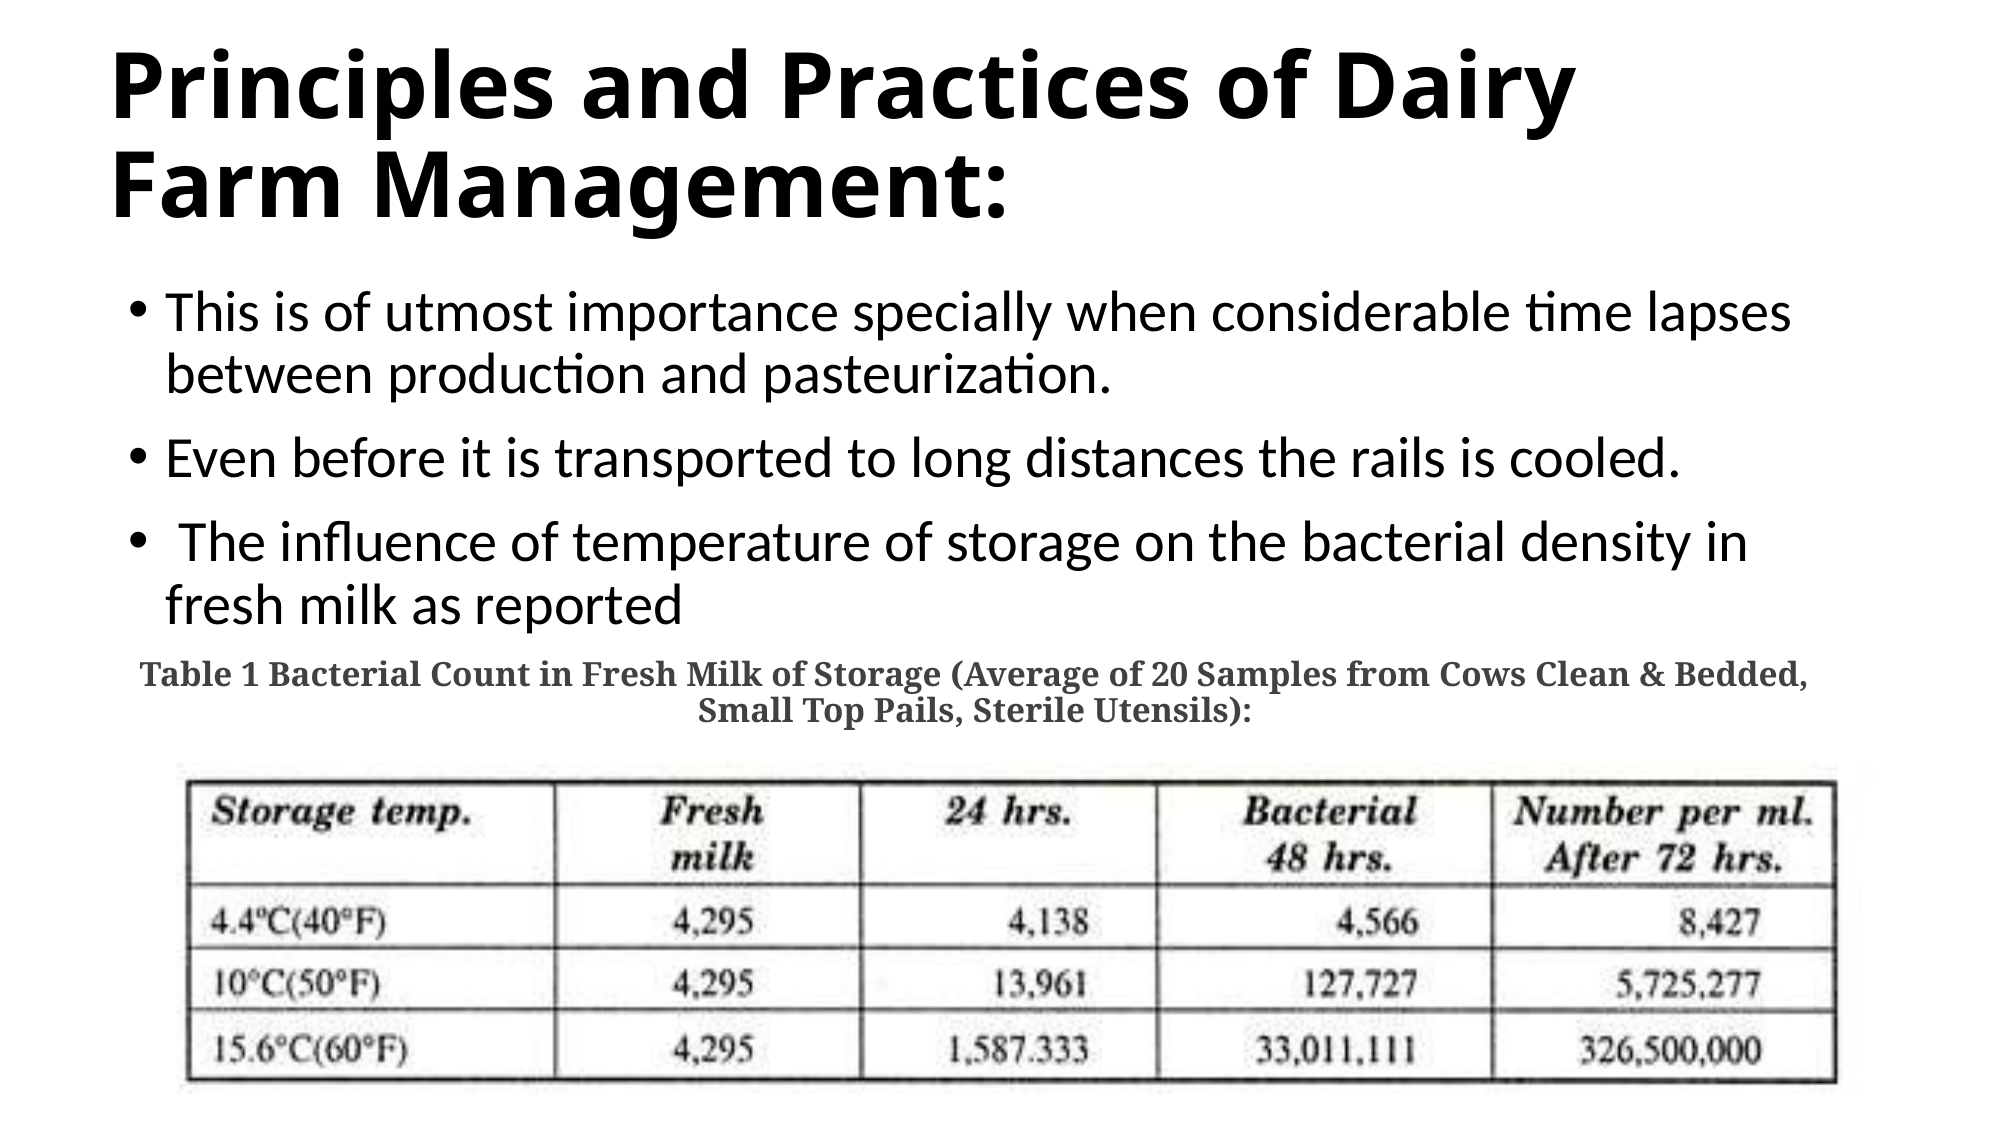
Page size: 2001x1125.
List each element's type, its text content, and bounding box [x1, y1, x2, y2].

list This is of utmost importance specially when considerable time lapses between production and pasteurization. Even before it is transported to long distances the rails is cooled. The influence of temperature of storage on the bacterial density in fresh milk as reported Table 1 Bacterial Count in Fresh Milk of Storage (Average of 20 Samples from Cows Clean & Bedded, Small Top Pails, Sterile Utensils): [113, 273, 1838, 988]
title Principles and Practices of Dairy Farm Management: [93, 29, 1819, 247]
picture [154, 762, 1874, 1098]
